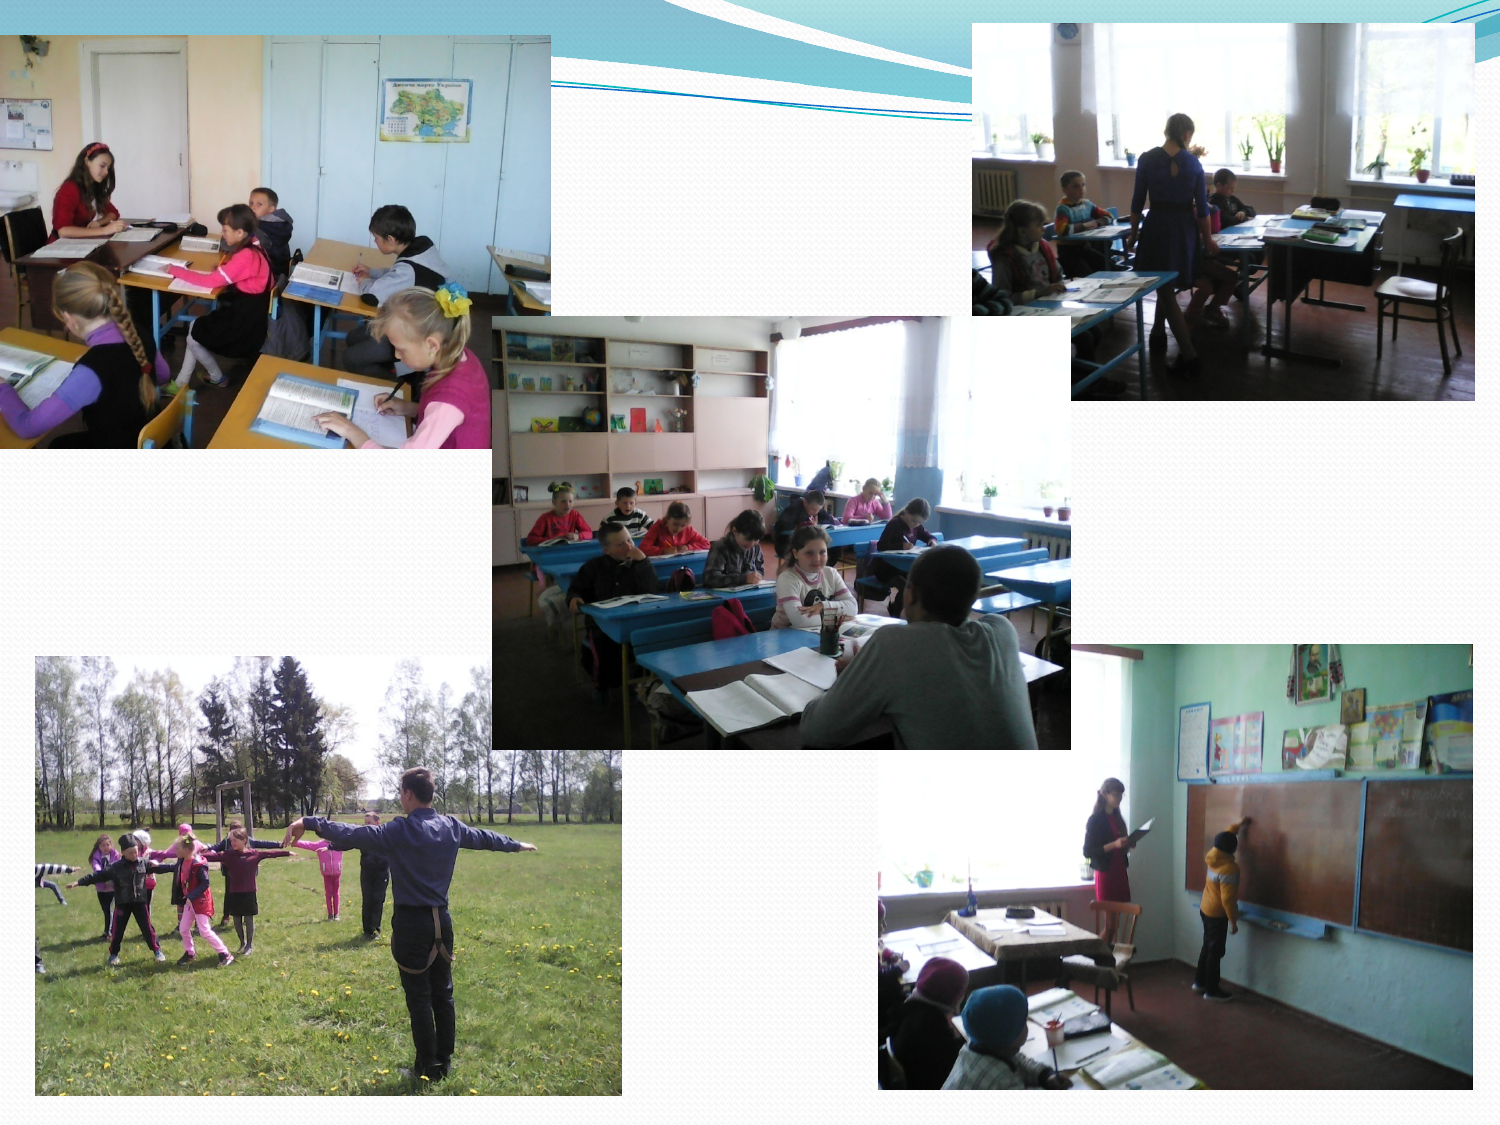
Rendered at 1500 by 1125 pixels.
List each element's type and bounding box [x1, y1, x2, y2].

picture [34, 656, 622, 1096]
list [972, 23, 1476, 401]
picture [878, 644, 1473, 1091]
picture [0, 34, 1071, 751]
